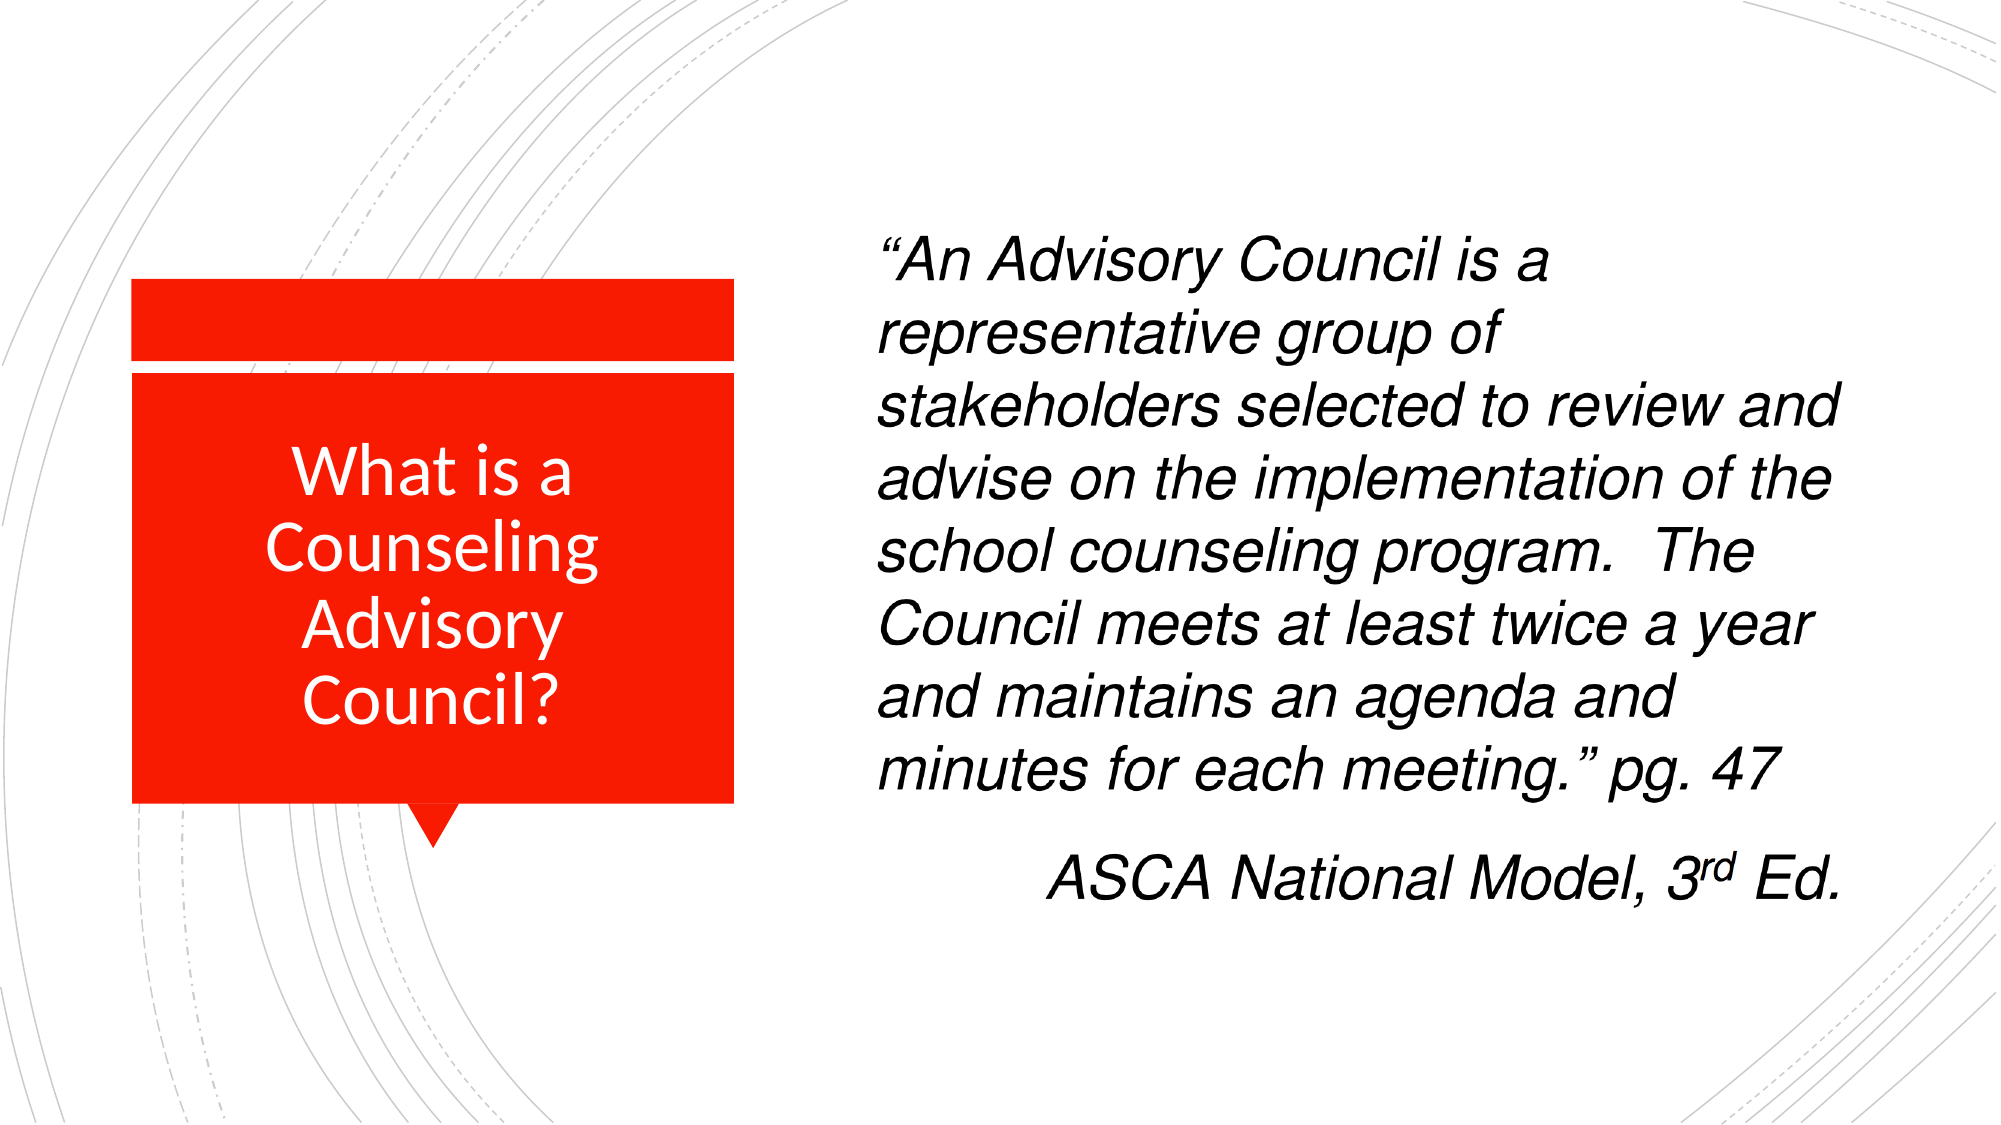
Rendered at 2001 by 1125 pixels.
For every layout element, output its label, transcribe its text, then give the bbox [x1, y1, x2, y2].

title What is a Counseling Advisory Council? [145, 385, 720, 789]
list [839, 207, 1871, 918]
